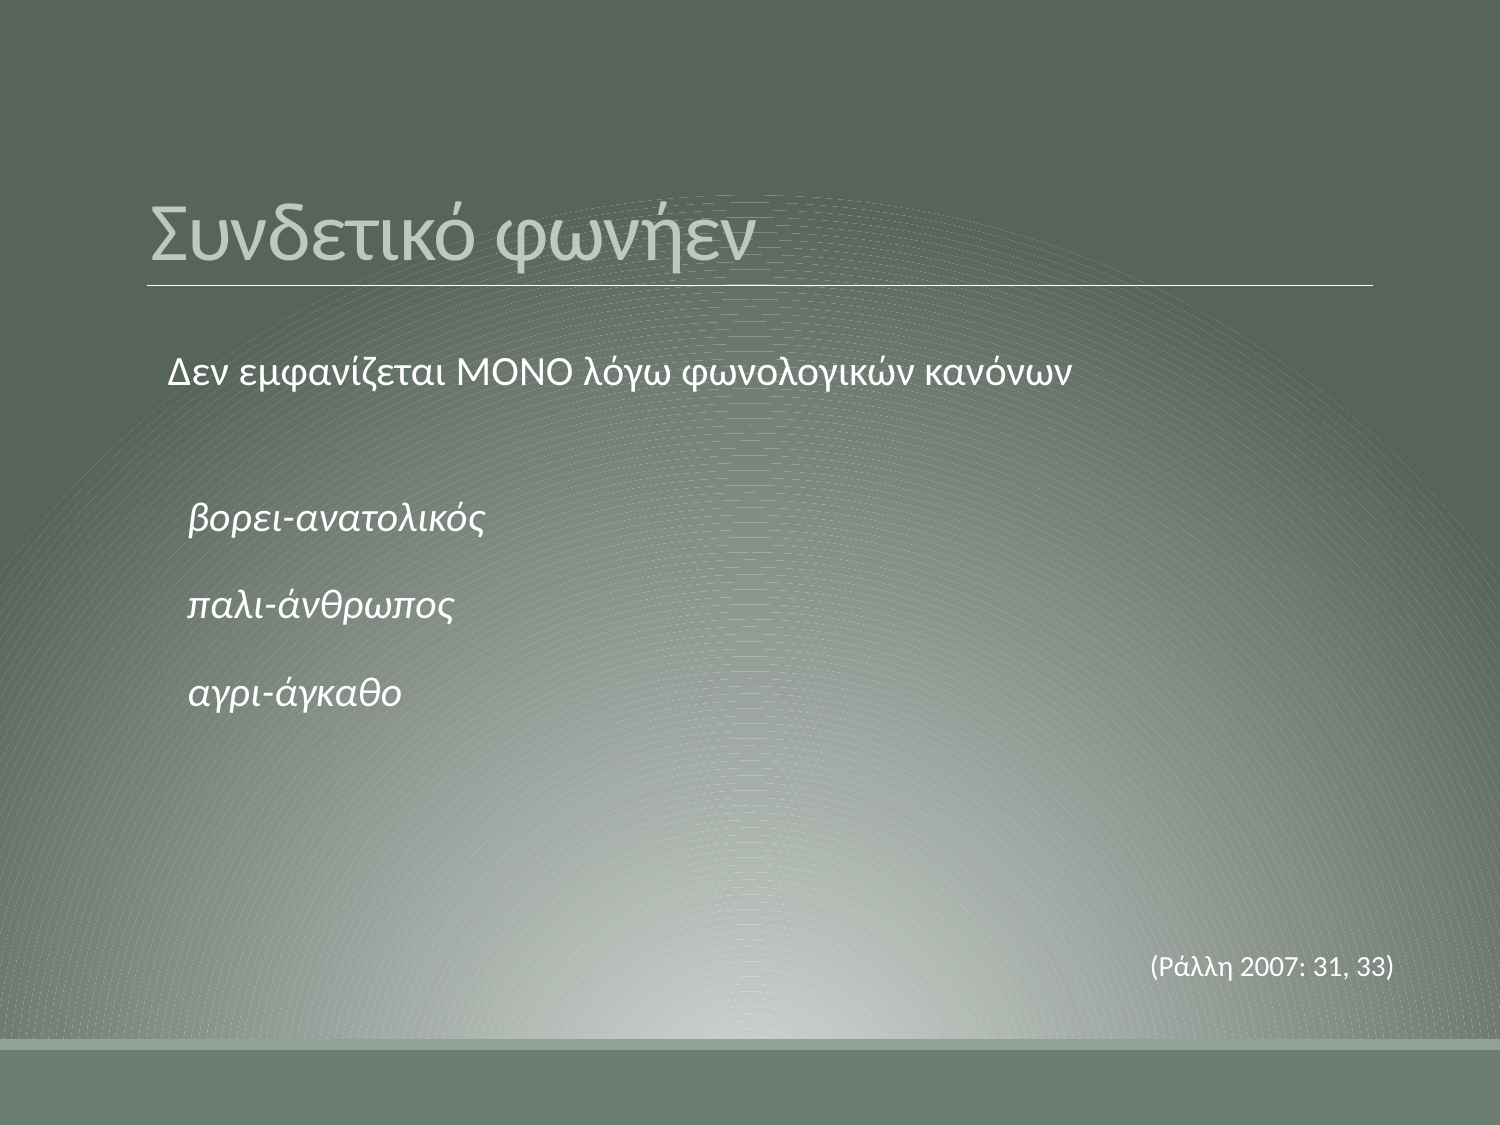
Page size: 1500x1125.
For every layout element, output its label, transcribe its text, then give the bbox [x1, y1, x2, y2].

list Δεν εμφανίζεται ΜΟΝΟ λόγω φωνολογικών κανόνων βορει-ανατολικός παλι-άνθρωπος αγρι-άγκαθο [135, 341, 1426, 1001]
text_box (Ράλλη 2007: 31, 33) [1135, 940, 1410, 990]
title Συνδετικό φωνήεν [135, 47, 1373, 285]
